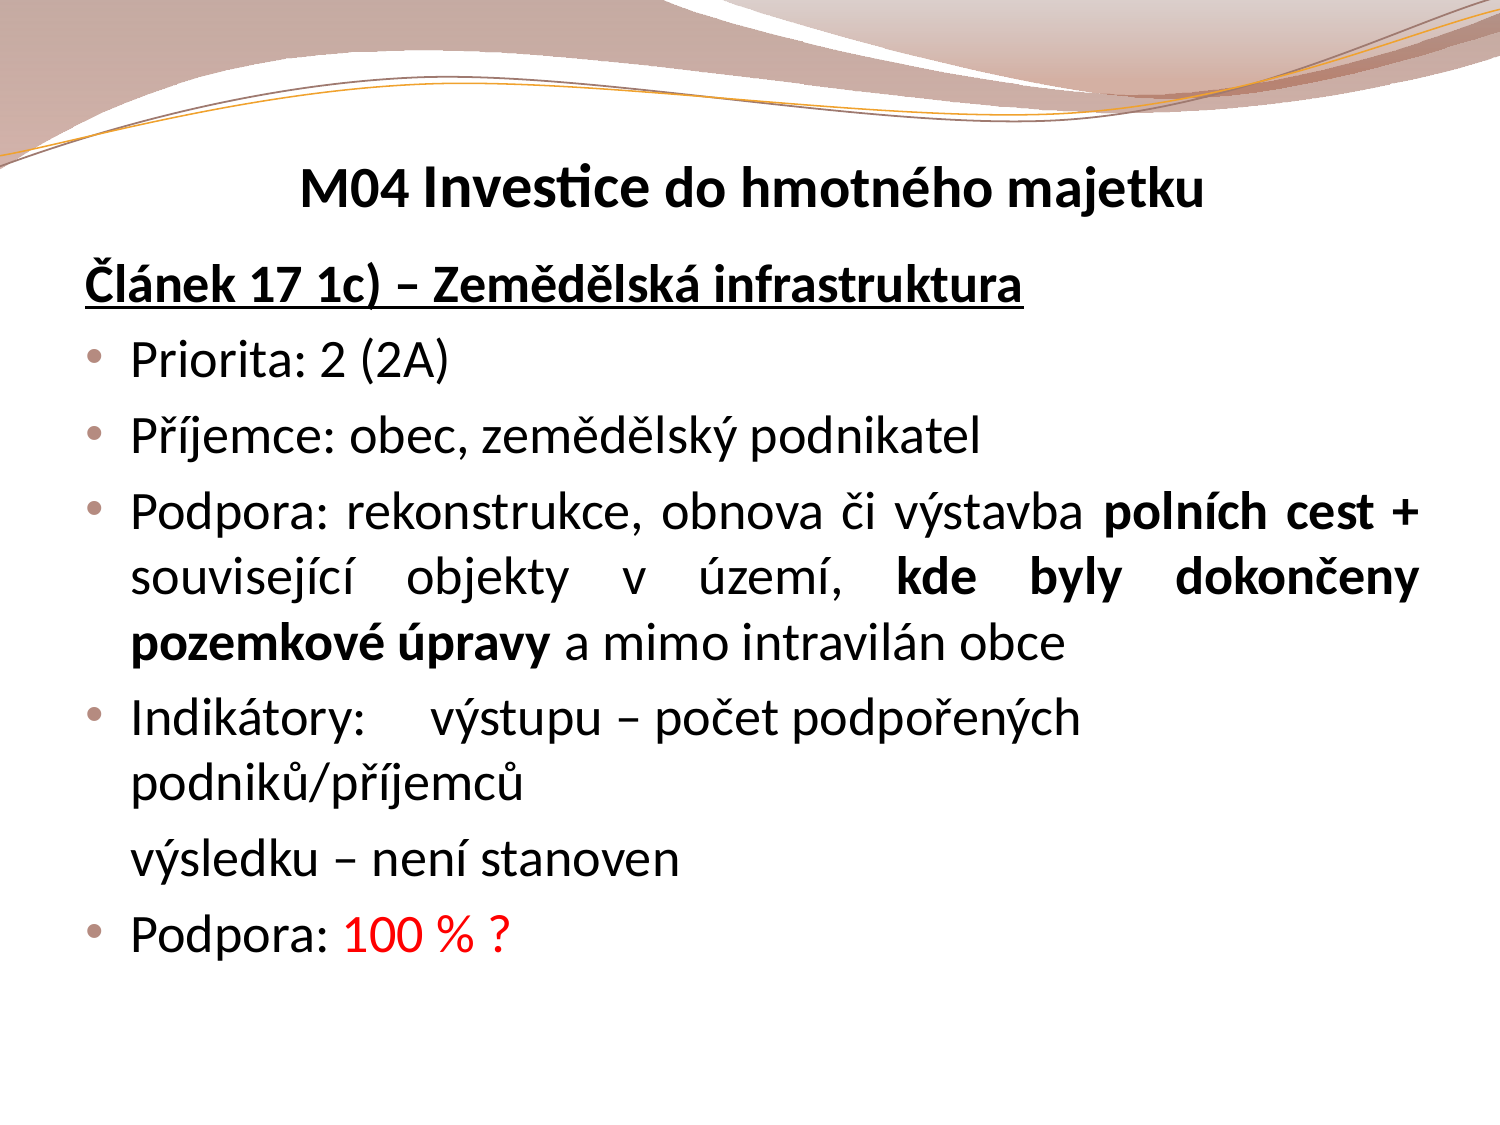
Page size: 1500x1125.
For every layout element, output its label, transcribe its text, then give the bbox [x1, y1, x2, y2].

list M04 Investice do hmotného majetku Článek 17 1c) – Zemědělská infrastruktura Priorita: 2 (2A) Příjemce: obec, zemědělský podnikatel Podpora: rekonstrukce, obnova či výstavba polních cest + související objekty v území, kde byly dokončeny pozemkové úpravy a mimo intravilán obce Indikátory: výstupu – počet podpořených podniků/příjemců výsledku – není stanoven Podpora: 100 % ? [70, 137, 1436, 984]
